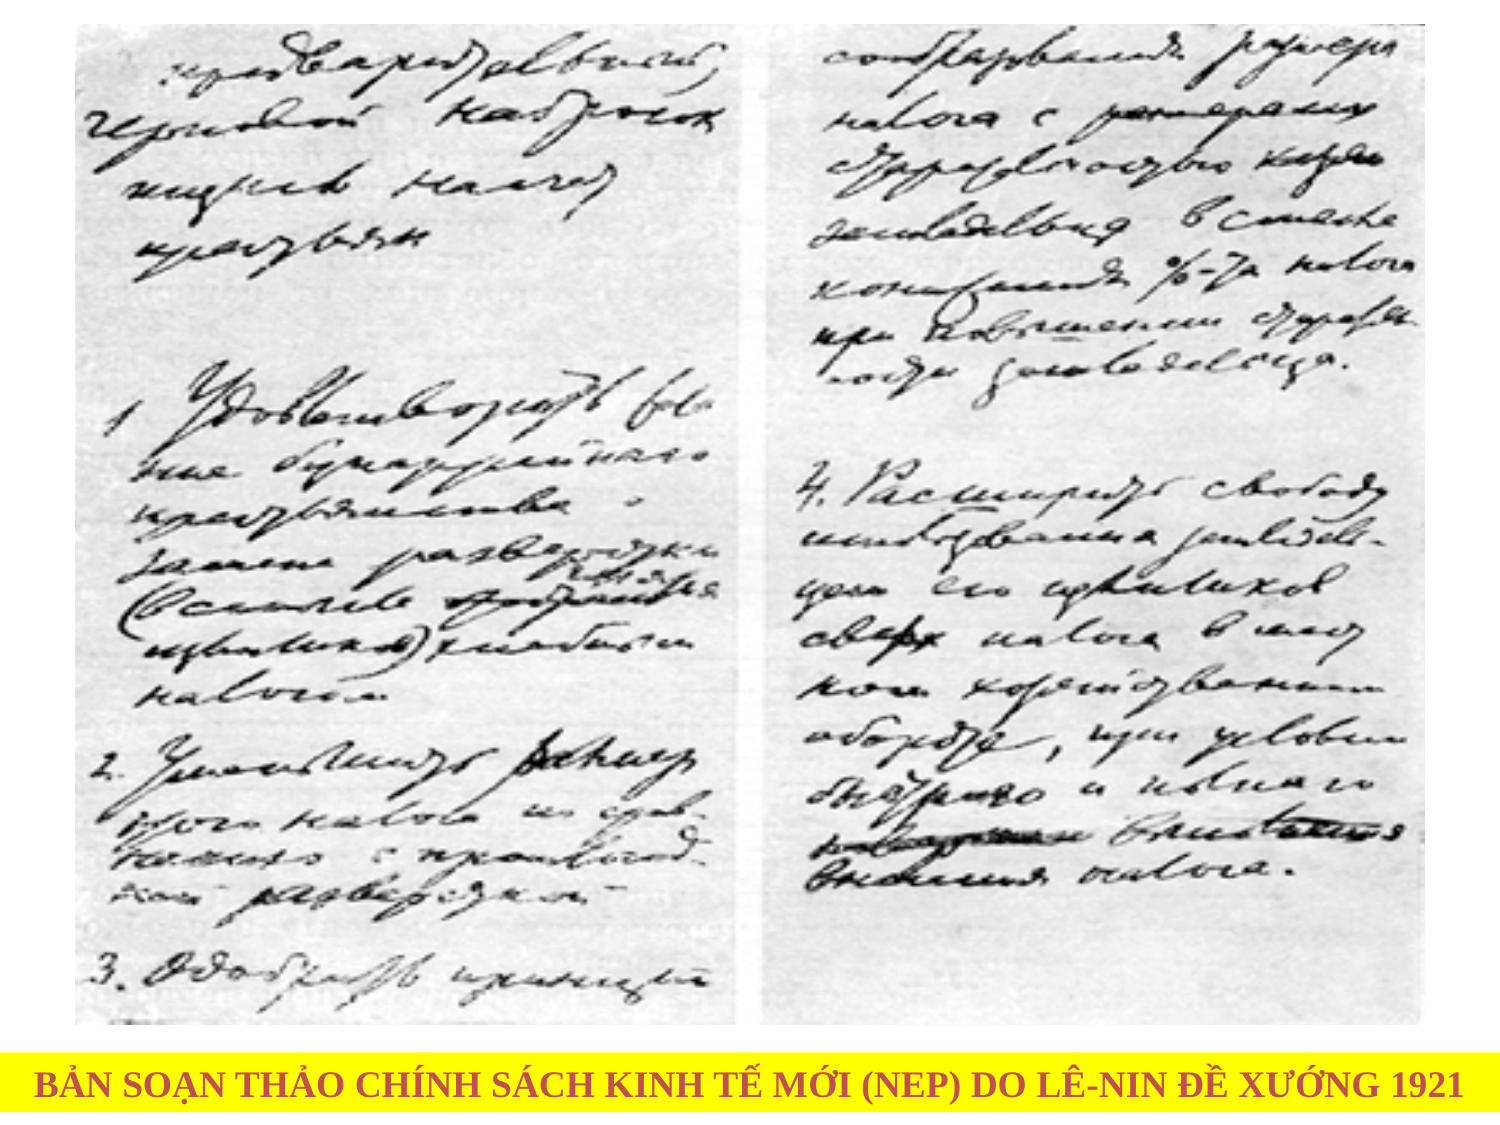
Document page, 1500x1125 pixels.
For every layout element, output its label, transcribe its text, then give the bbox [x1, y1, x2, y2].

text_box BẢN SOẠN THẢO CHÍNH SÁCH KINH TẾ MỚI (NEP) DO LÊ-NIN ĐỀ XƯỚNG 1921 [0, 1052, 1500, 1113]
picture [74, 24, 1426, 1026]
